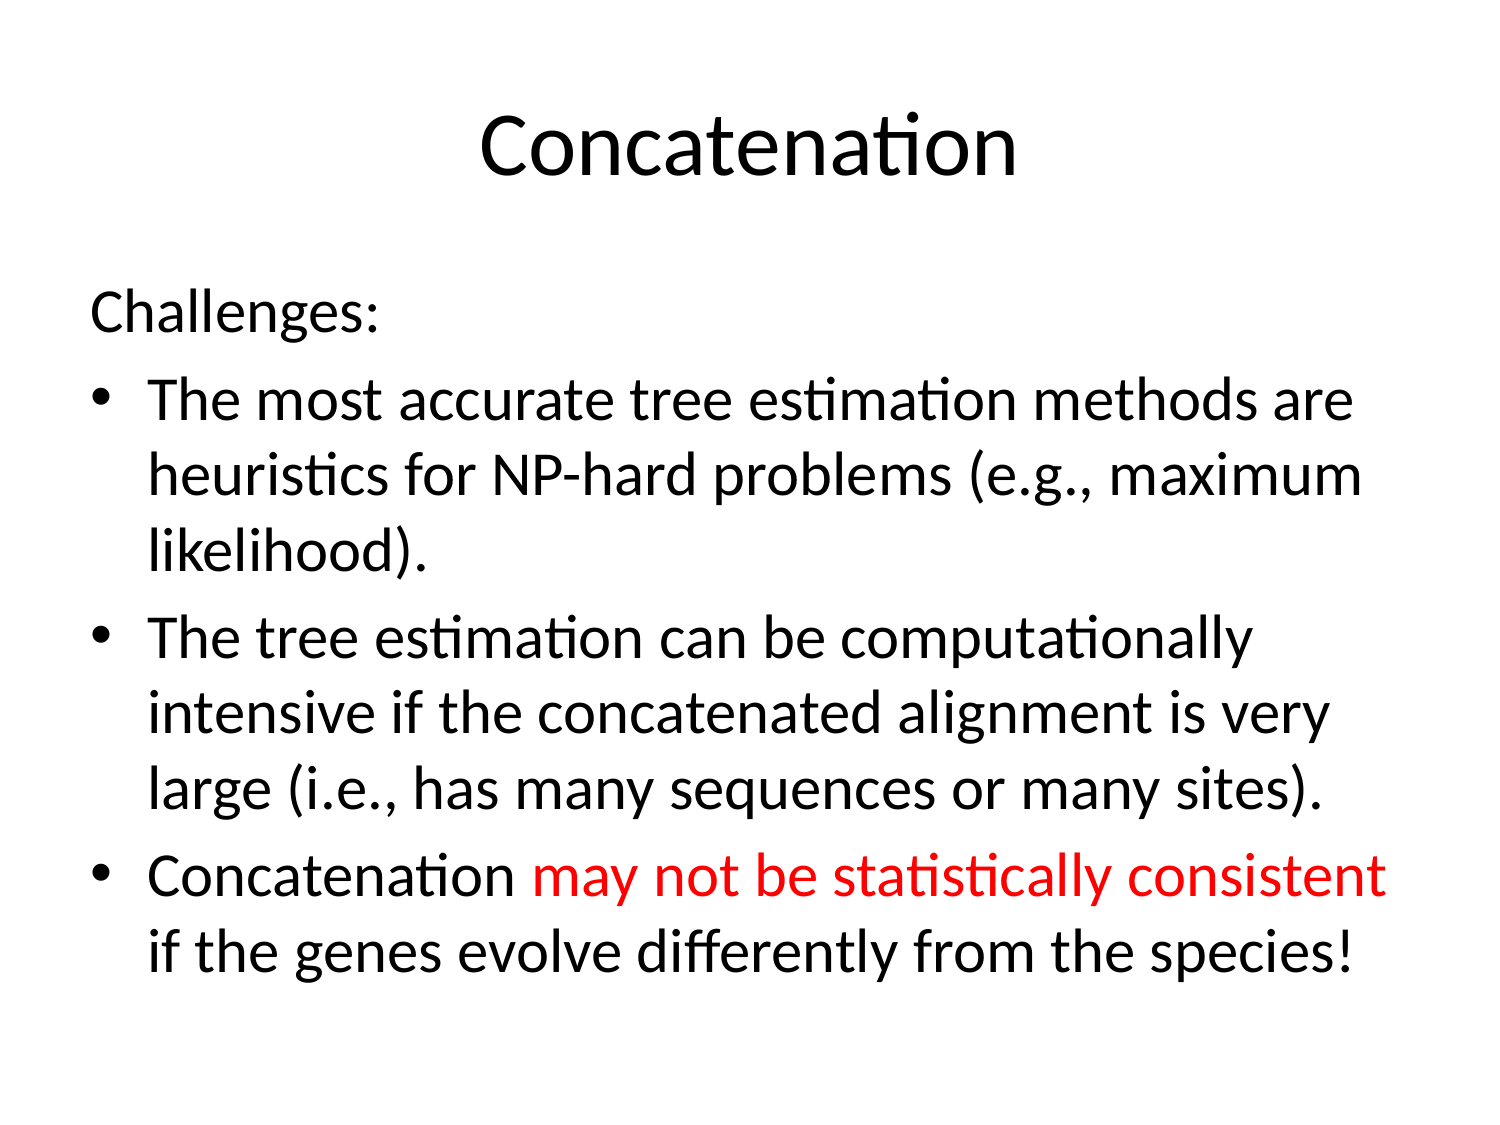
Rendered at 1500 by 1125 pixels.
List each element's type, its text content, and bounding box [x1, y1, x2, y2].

list Challenges: The most accurate tree estimation methods are heuristics for NP-hard problems (e.g., maximum likelihood). The tree estimation can be computationally intensive if the concatenated alignment is very large (i.e., has many sequences or many sites). Concatenation may not be statistically consistent if the genes evolve differently from the species! [75, 262, 1425, 1005]
title Concatenation [75, 45, 1425, 233]
